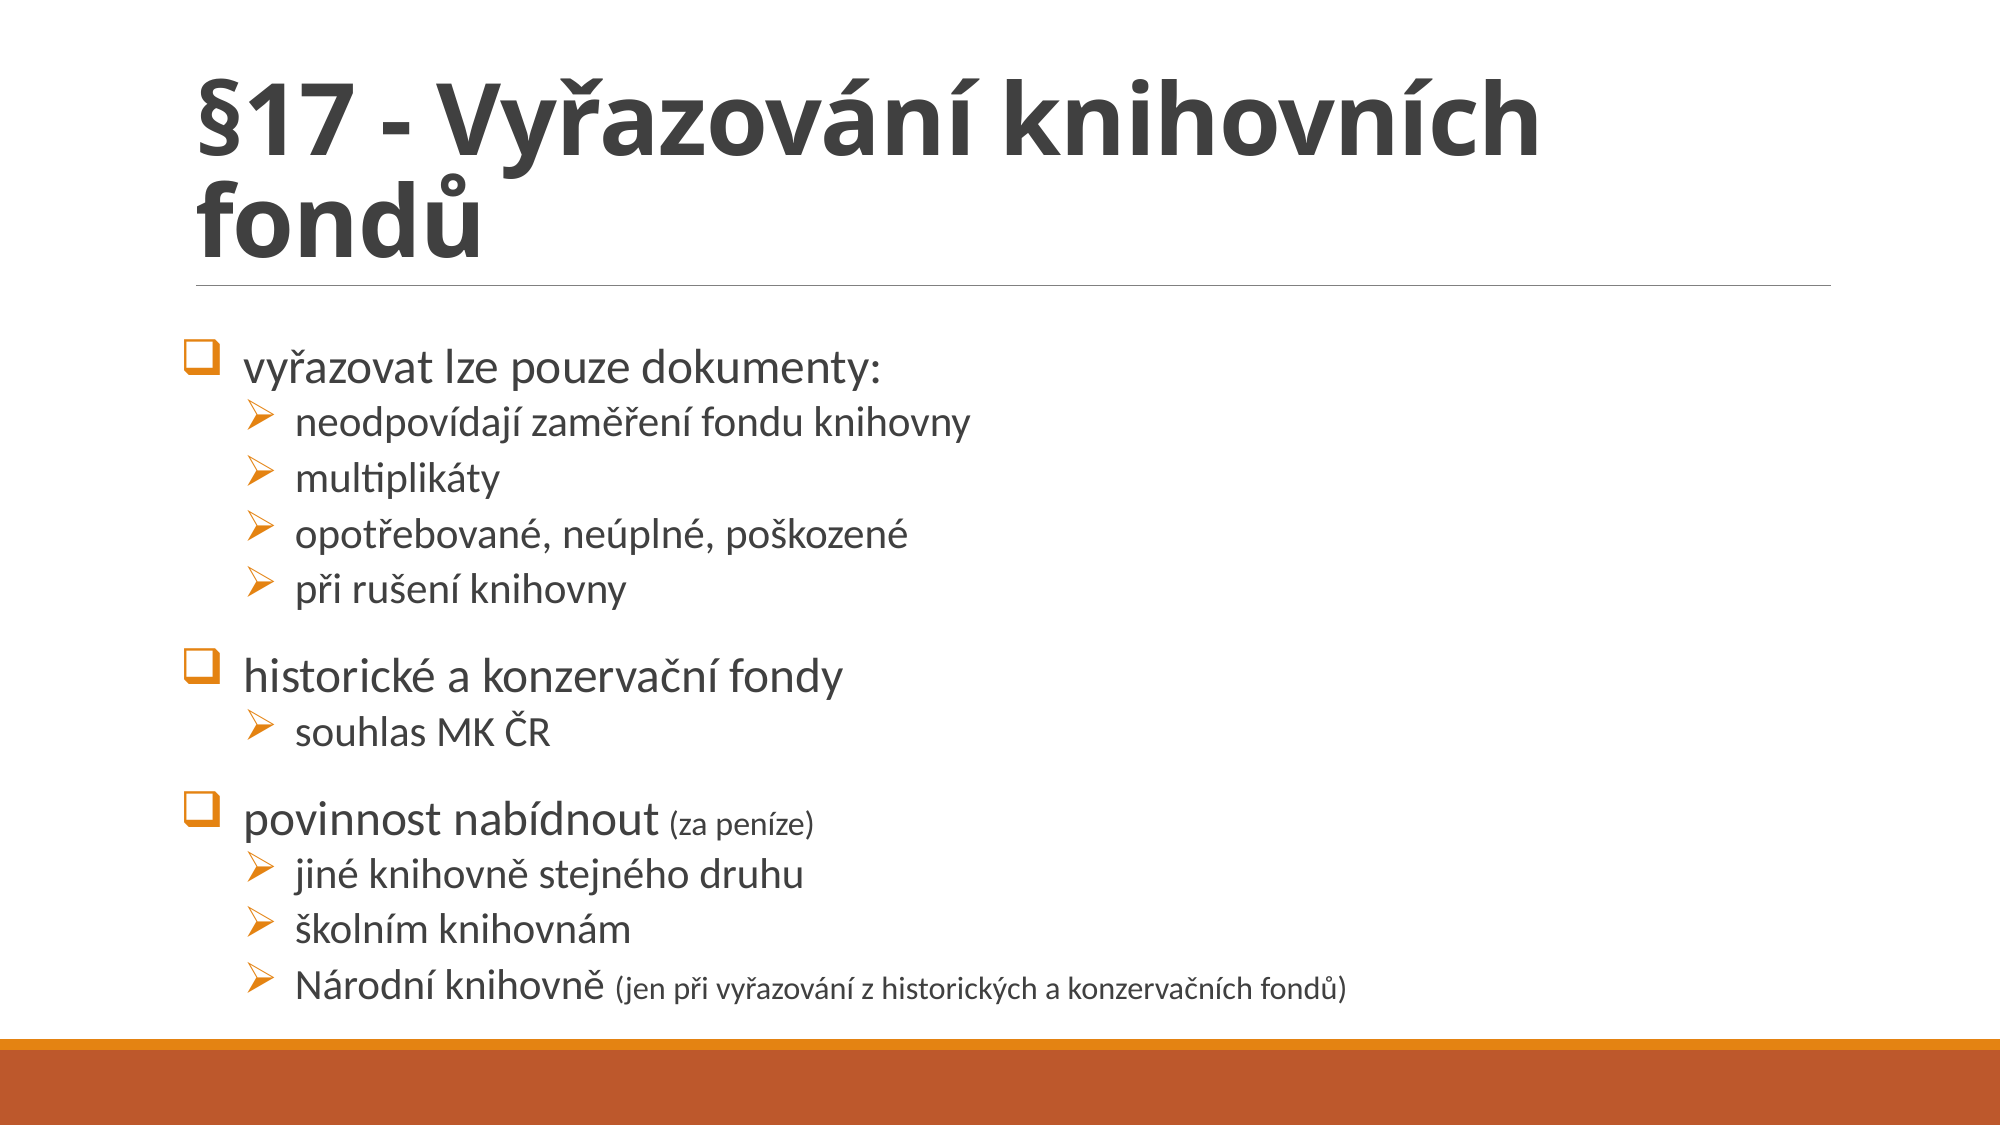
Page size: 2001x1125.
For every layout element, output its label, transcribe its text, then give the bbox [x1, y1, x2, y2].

list vyřazovat lze pouze dokumenty: neodpovídají zaměření fondu knihovny multiplikáty opotřebované, neúplné, poškozené při rušení knihovny historické a konzervační fondy souhlas MK ČR povinnost nabídnout (za peníze) jiné knihovně stejného druhu školním knihovnám Národní knihovně (jen při vyřazování z historických a konzervačních fondů) [180, 321, 1830, 1025]
title §17 - Vyřazování knihovních fondů [180, 47, 1830, 285]
